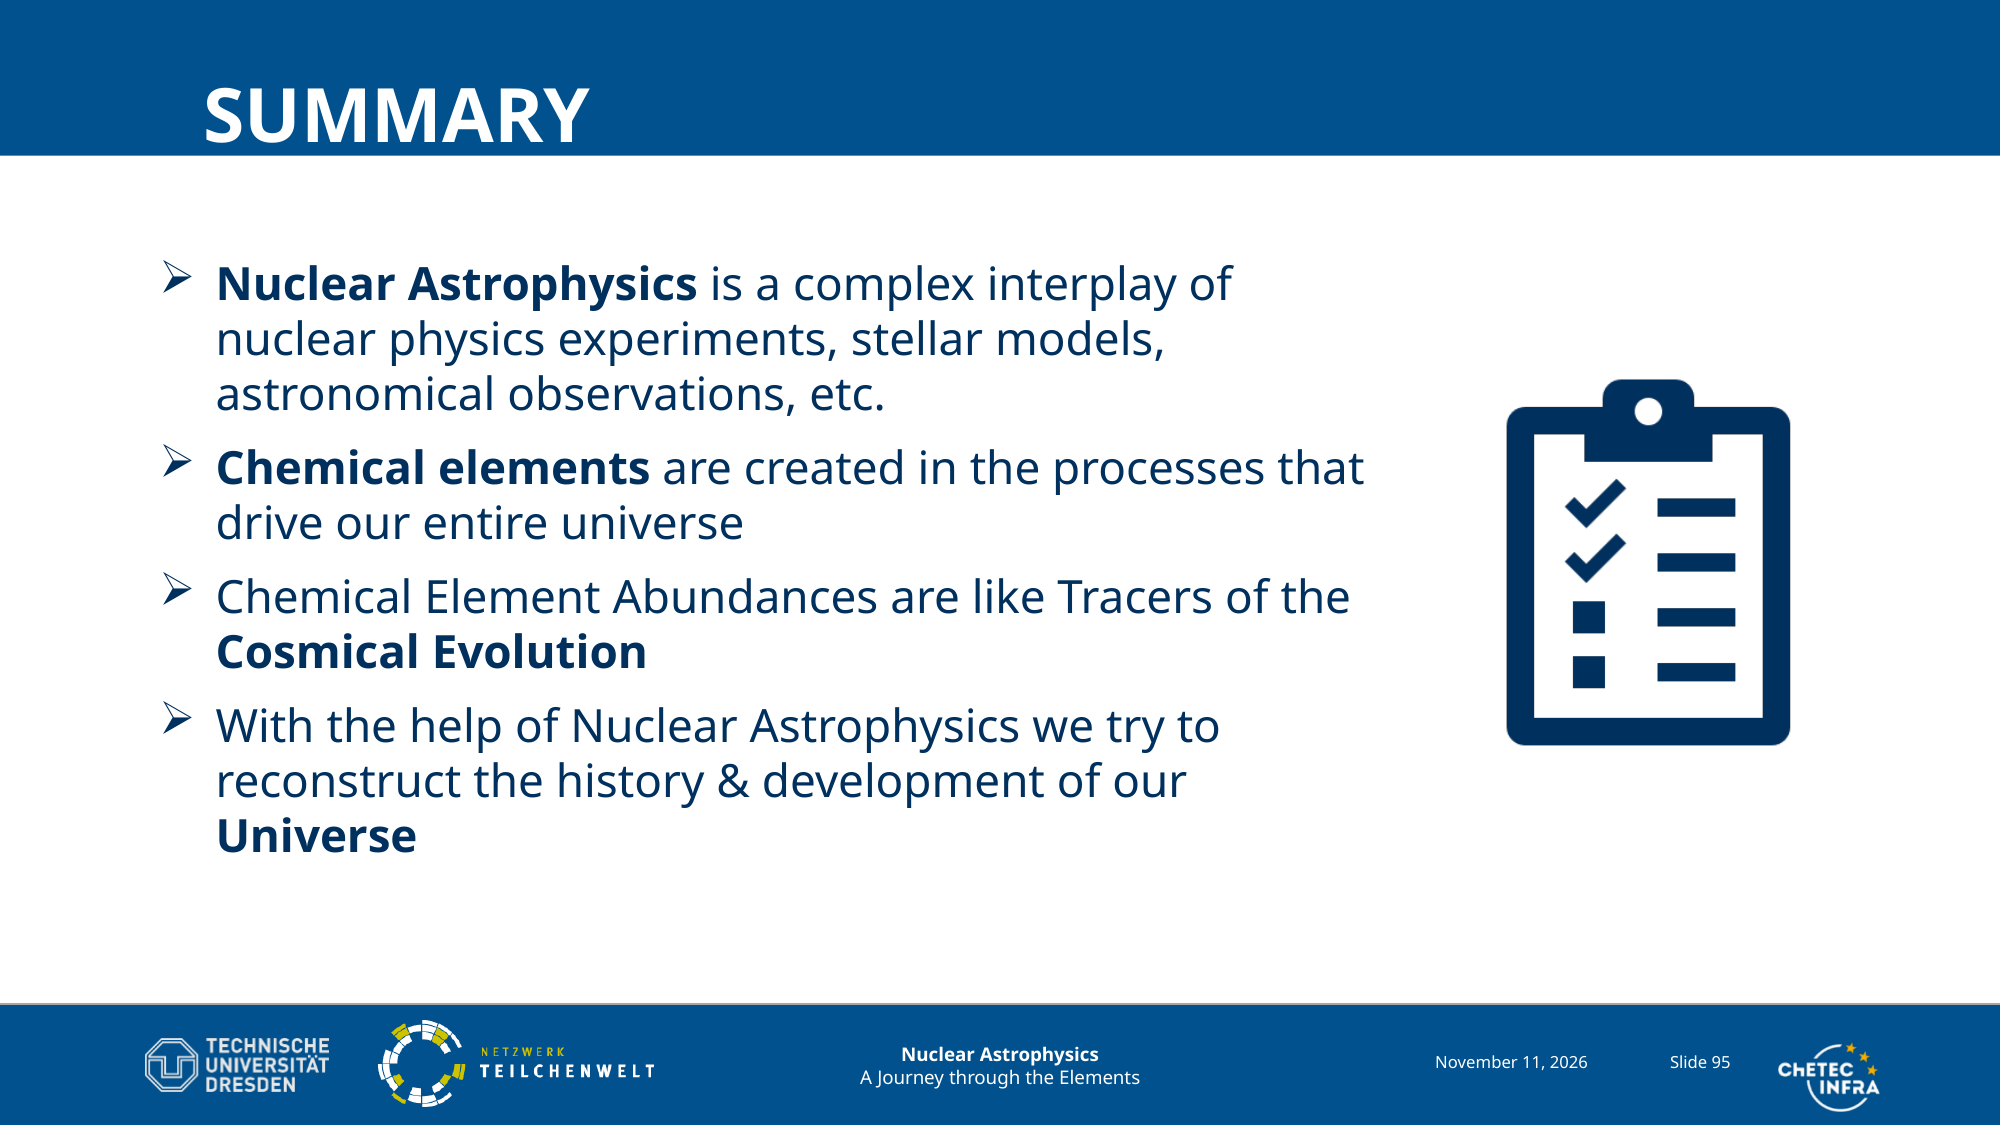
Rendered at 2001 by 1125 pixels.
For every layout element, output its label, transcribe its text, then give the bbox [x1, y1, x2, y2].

picture [1429, 343, 1868, 782]
picture [378, 1020, 654, 1107]
text_box Nuclear Astrophysics is a complex interplay of nuclear physics experiments, stellar models, astronomical observations, etc. Chemical elements are created in the processes that drive our entire universe Chemical Element Abundances are like Tracers of the Cosmical Evolution With the help of Nuclear Astrophysics we try to reconstruct the history & development of our Universe [144, 247, 1410, 869]
picture [1778, 1033, 1880, 1121]
title Summary [203, 56, 1880, 169]
